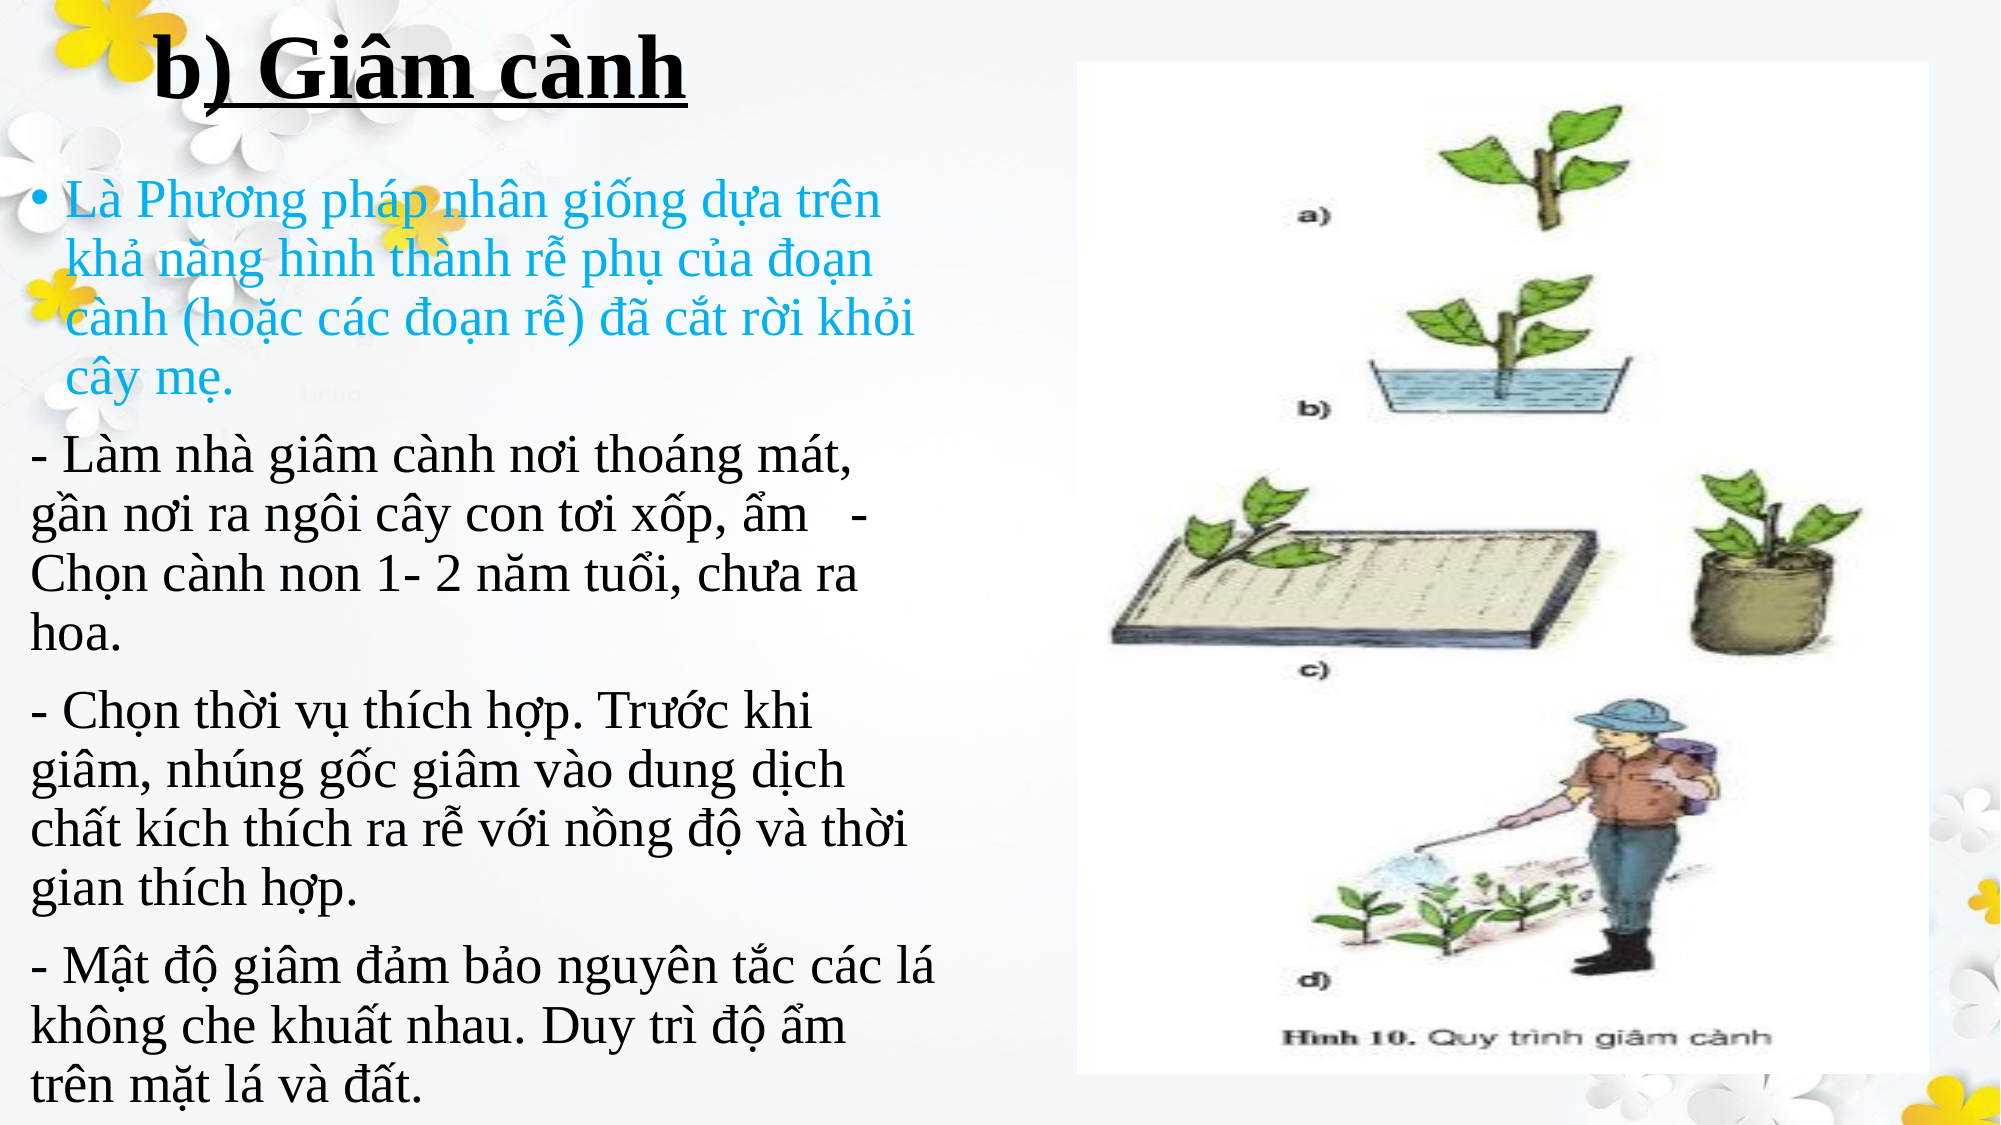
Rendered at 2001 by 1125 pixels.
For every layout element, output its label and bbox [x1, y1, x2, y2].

picture [0, 0, 2000, 1125]
list [1077, 62, 1929, 1074]
